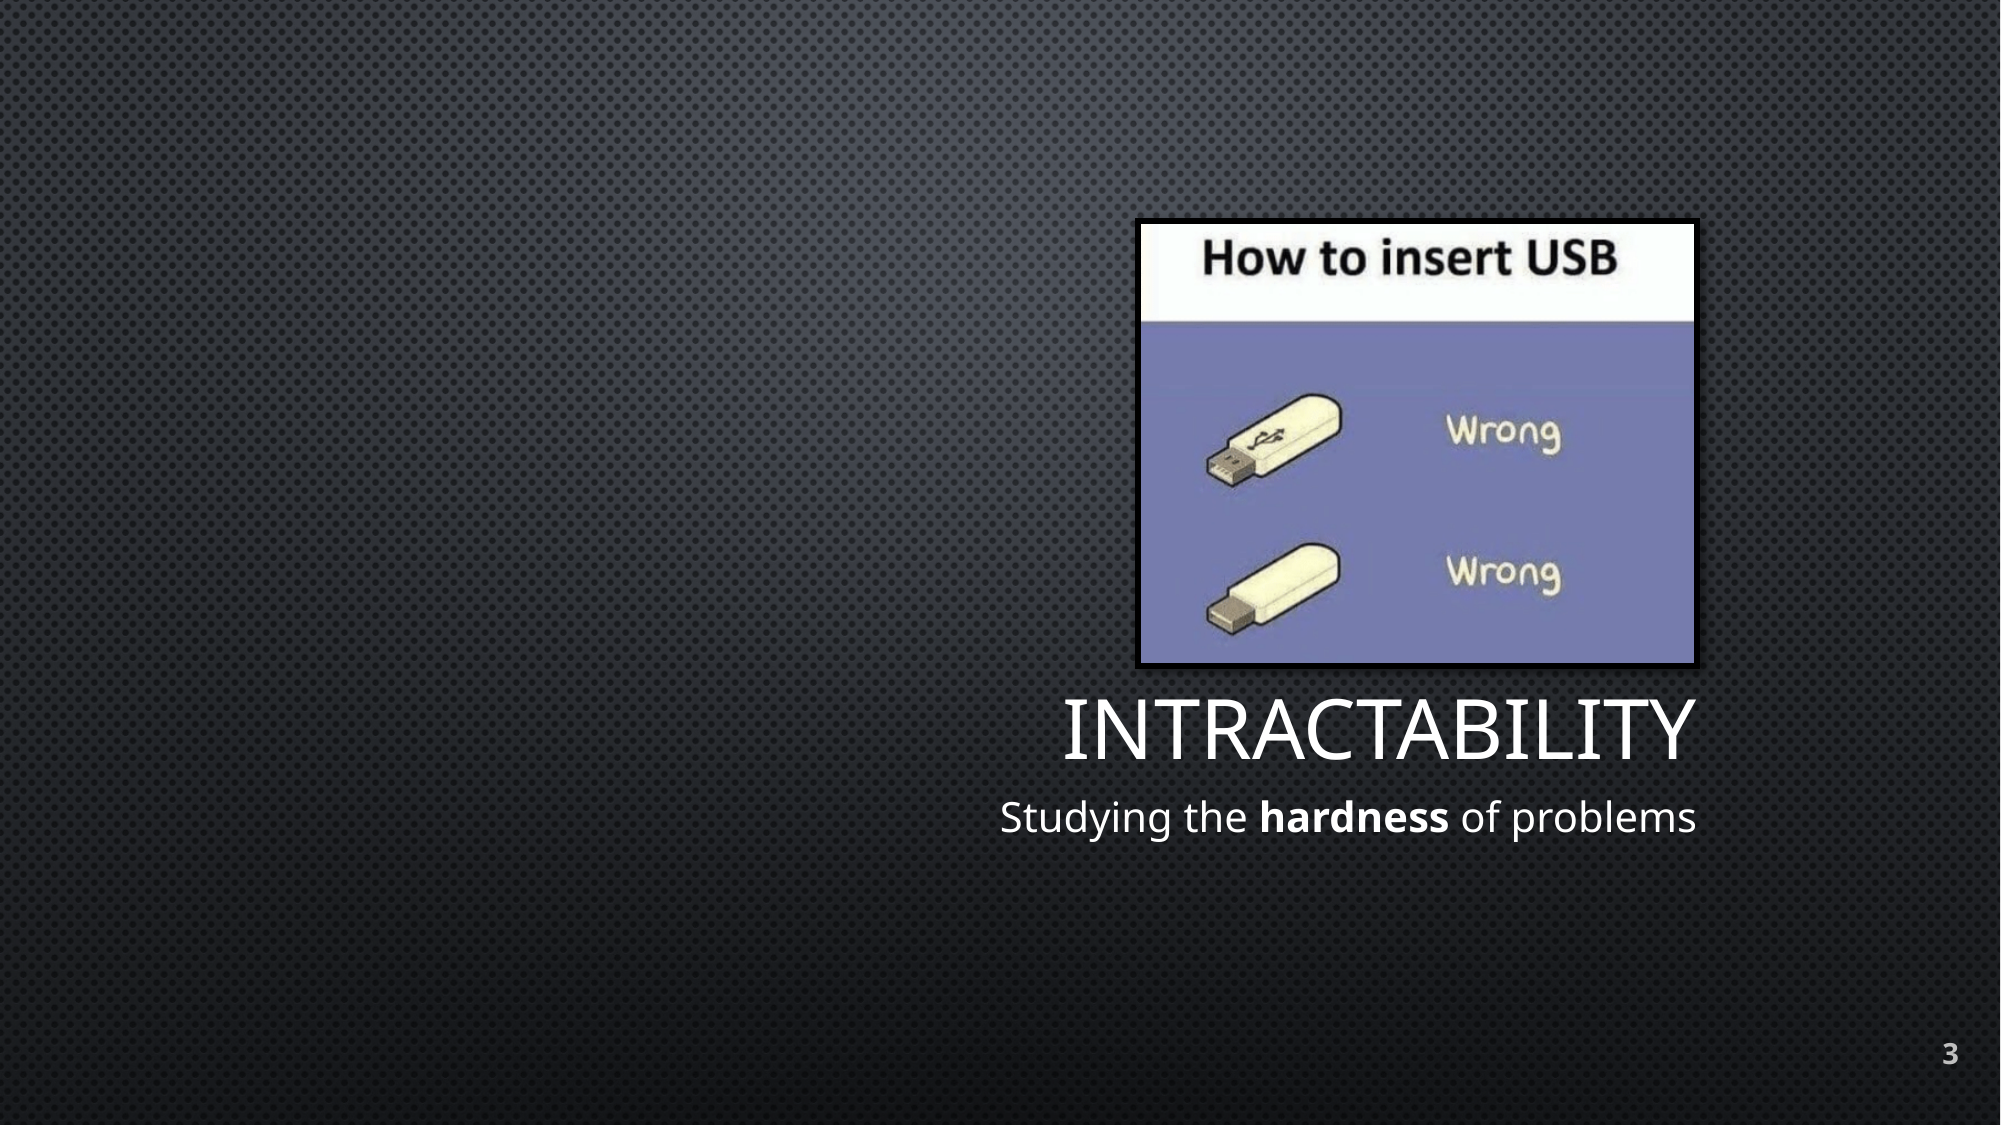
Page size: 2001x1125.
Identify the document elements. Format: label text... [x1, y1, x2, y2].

list Studying the hardness of problems [287, 783, 1713, 925]
picture [1140, 223, 1695, 664]
title Intractability [287, 542, 1713, 783]
slide_number 3 [1883, 1025, 1975, 1086]
